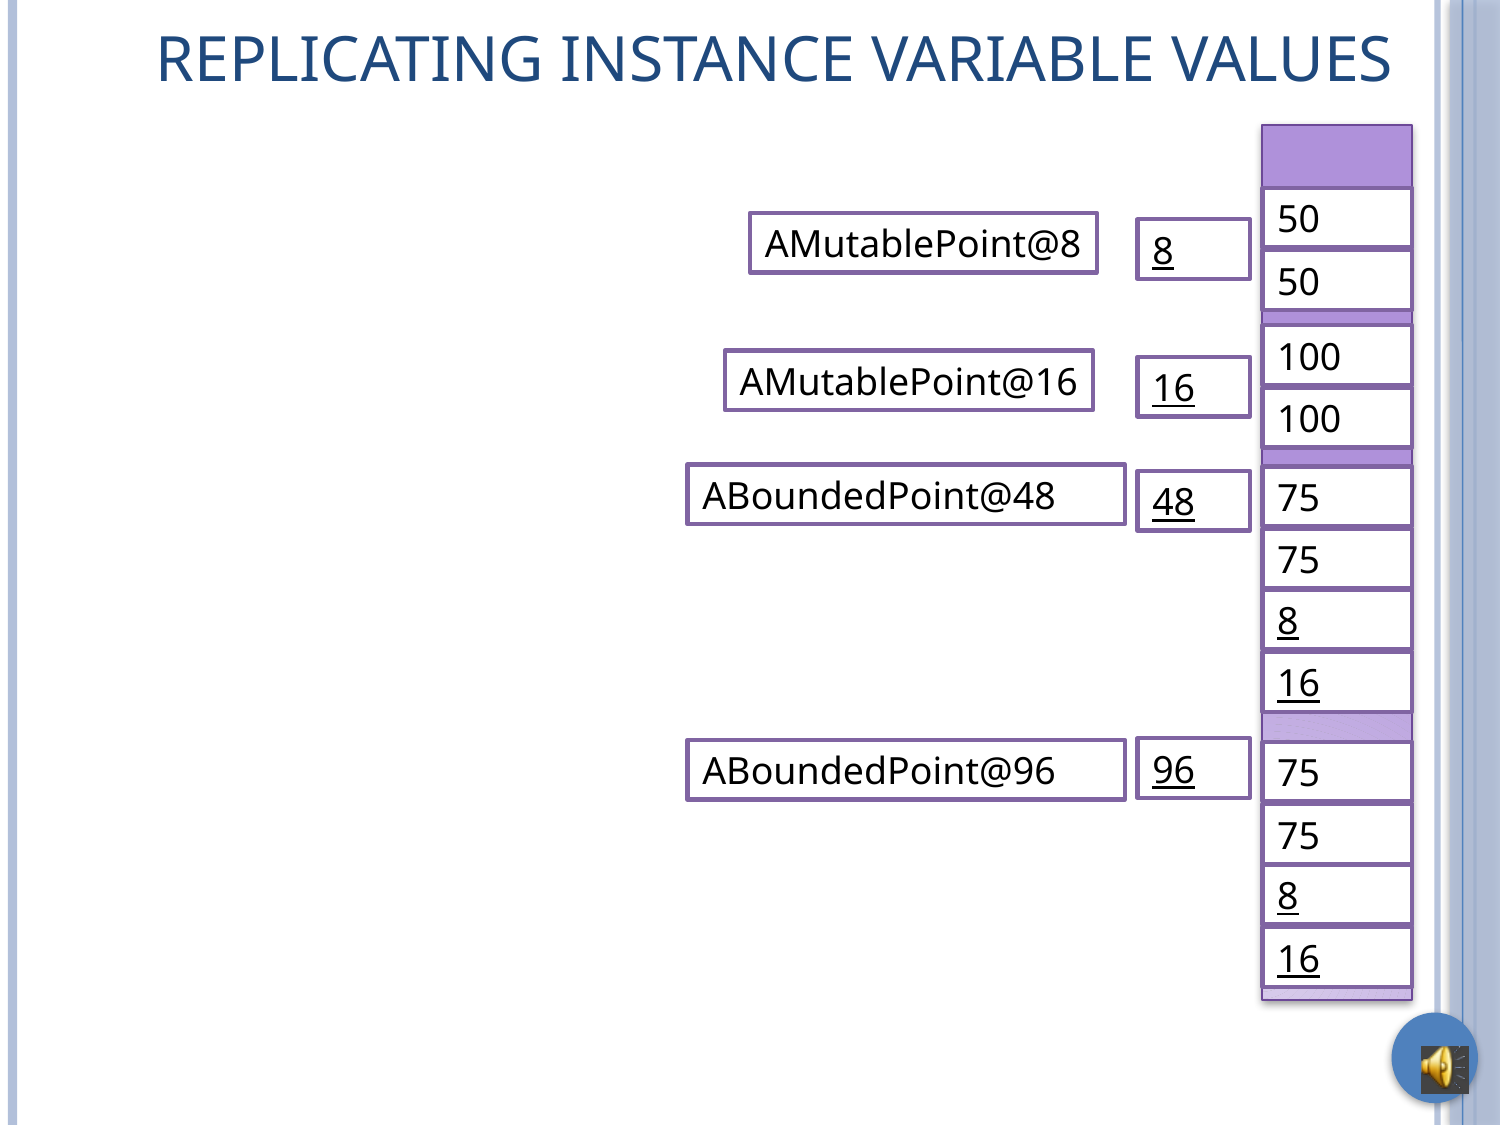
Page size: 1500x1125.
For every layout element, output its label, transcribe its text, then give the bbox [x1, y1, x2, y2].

text_box 8 [1260, 866, 1414, 925]
picture [1419, 1044, 1471, 1096]
text_box 8 [1135, 217, 1252, 281]
text_box [1261, 124, 1413, 186]
text_box 75 [1260, 802, 1414, 866]
text_box [1261, 450, 1413, 464]
text_box 50 [1260, 248, 1414, 312]
text_box 8 [1260, 591, 1414, 650]
text_box 16 [1260, 925, 1414, 989]
text_box 16 [1135, 355, 1252, 419]
text_box [1261, 312, 1413, 323]
text_box 16 [1260, 650, 1414, 714]
text_box AMutablePoint@16 [723, 348, 1095, 412]
text_box [1261, 714, 1413, 740]
text_box 50 [1260, 186, 1414, 248]
text_box 100 [1260, 323, 1414, 386]
text_box ABoundedPoint@96 [685, 738, 1127, 802]
text_box 48 [1135, 469, 1252, 533]
title Replicating Instance Variable Values [50, 0, 1500, 113]
text_box AMutablePoint@8 [748, 211, 1099, 275]
text_box 96 [1135, 736, 1252, 800]
text_box ABoundedPoint@48 [685, 462, 1127, 526]
text_box [1261, 989, 1413, 1001]
text_box 75 [1260, 527, 1414, 591]
text_box 75 [1260, 740, 1414, 802]
text_box 75 [1260, 464, 1414, 527]
text_box 100 [1260, 386, 1414, 450]
